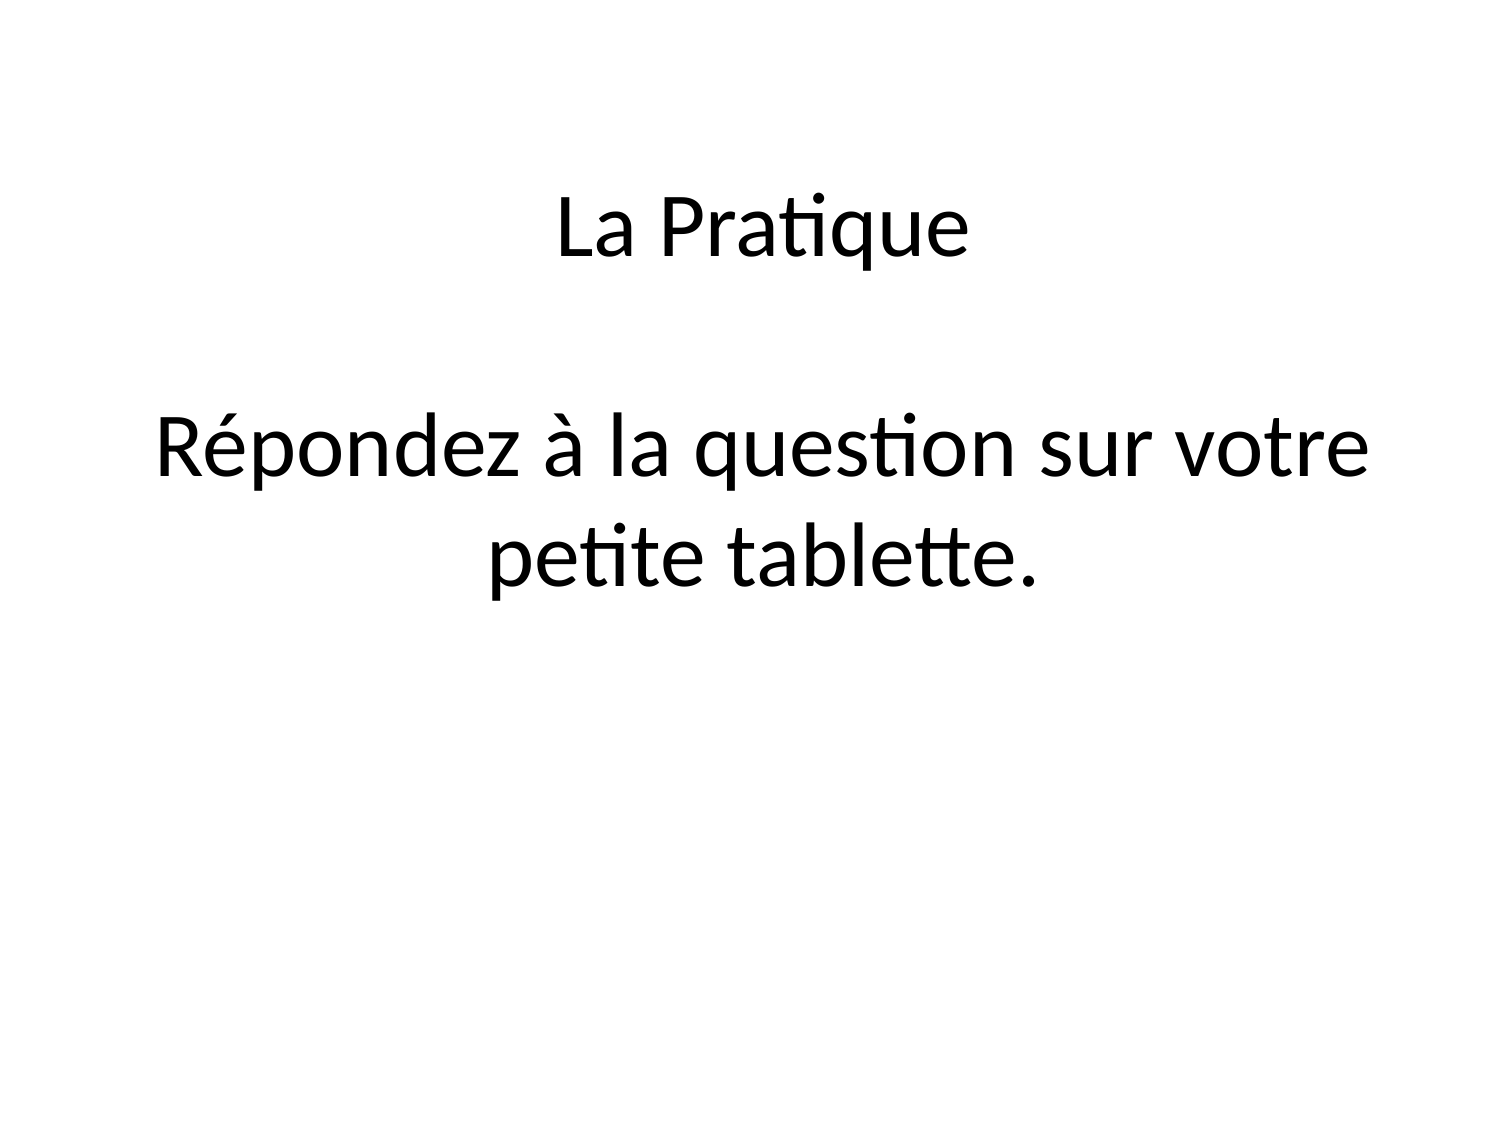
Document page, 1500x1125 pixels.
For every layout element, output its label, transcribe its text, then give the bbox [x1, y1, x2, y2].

title La Pratique Répondez à la question sur votre petite tablette. [75, 45, 1453, 945]
